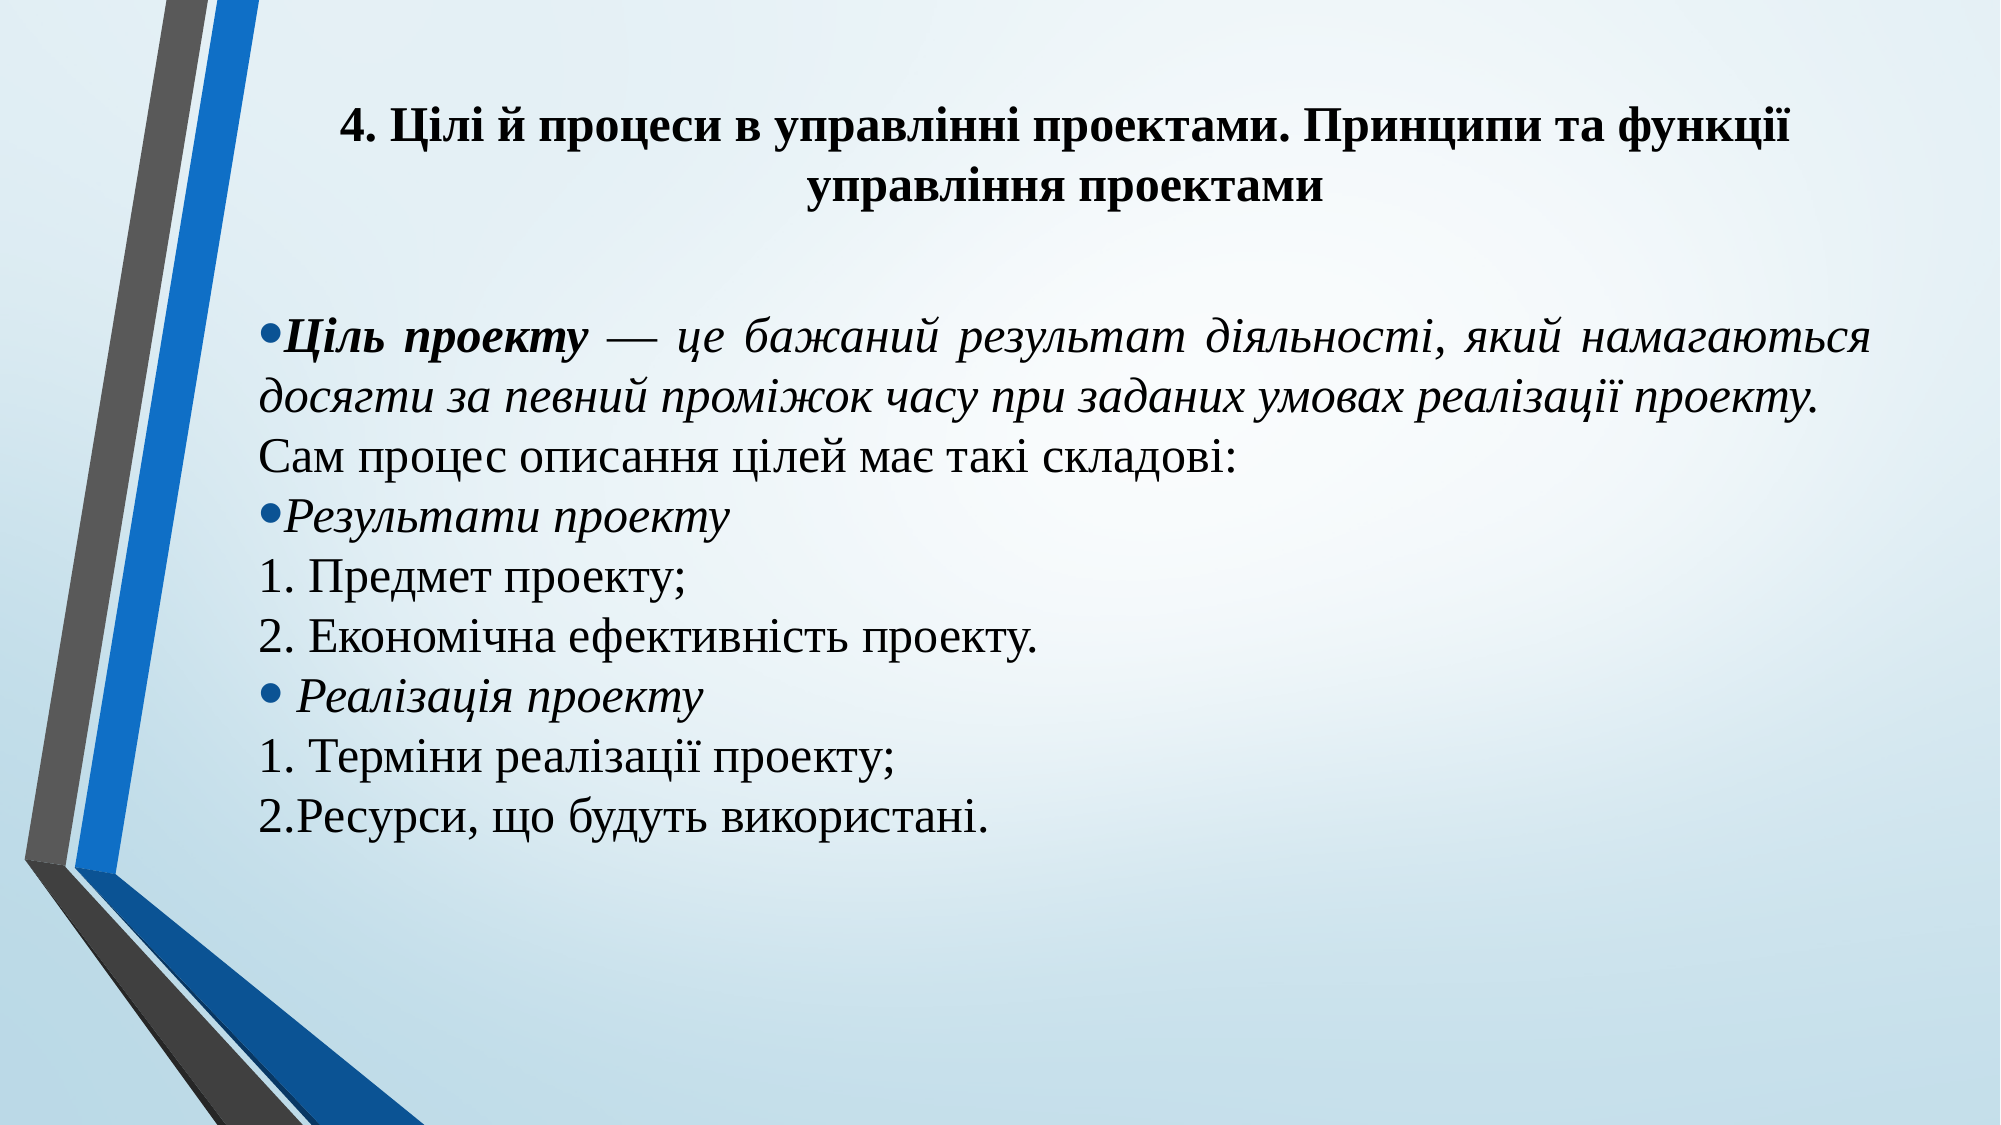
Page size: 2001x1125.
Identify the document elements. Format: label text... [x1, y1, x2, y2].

title 4. Цілі й процеси в управлінні проектами. Принципи та функції управління проектами [243, 59, 1887, 195]
list Ціль проекту — це бажаний результат діяльності, який намагаються досягти за певний проміжок часу при заданих умовах реалізації проекту. Сам процес описання цілей має такі складові: Результати проекту 1. Предмет проекту; 2. Економічна ефективність проекту. Реалізація проекту 1. Терміни реалізації проекту; 2.Ресурси, що будуть використані. [243, 195, 1887, 950]
